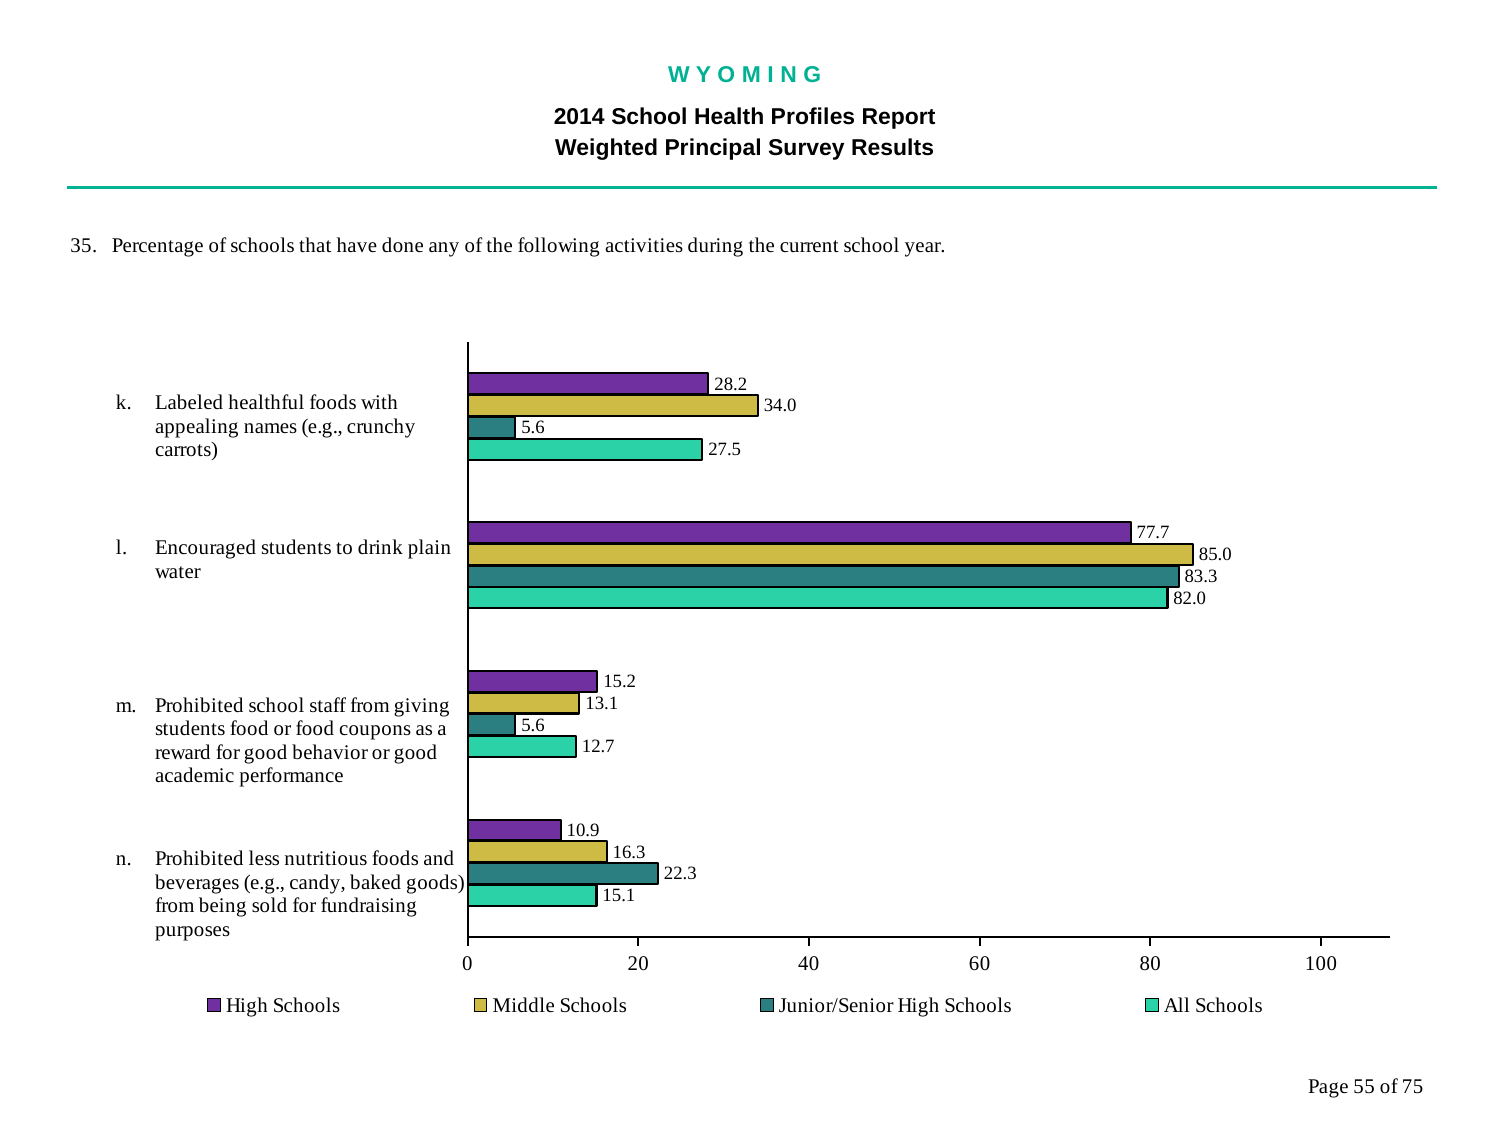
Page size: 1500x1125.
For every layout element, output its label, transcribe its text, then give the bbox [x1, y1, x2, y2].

chart [41, 208, 1449, 1105]
text_box 2014 School Health Profiles Report [41, 93, 1448, 125]
text_box Weighted Principal Survey Results [41, 125, 1448, 168]
text_box W Y O M I N G [41, 52, 1448, 93]
